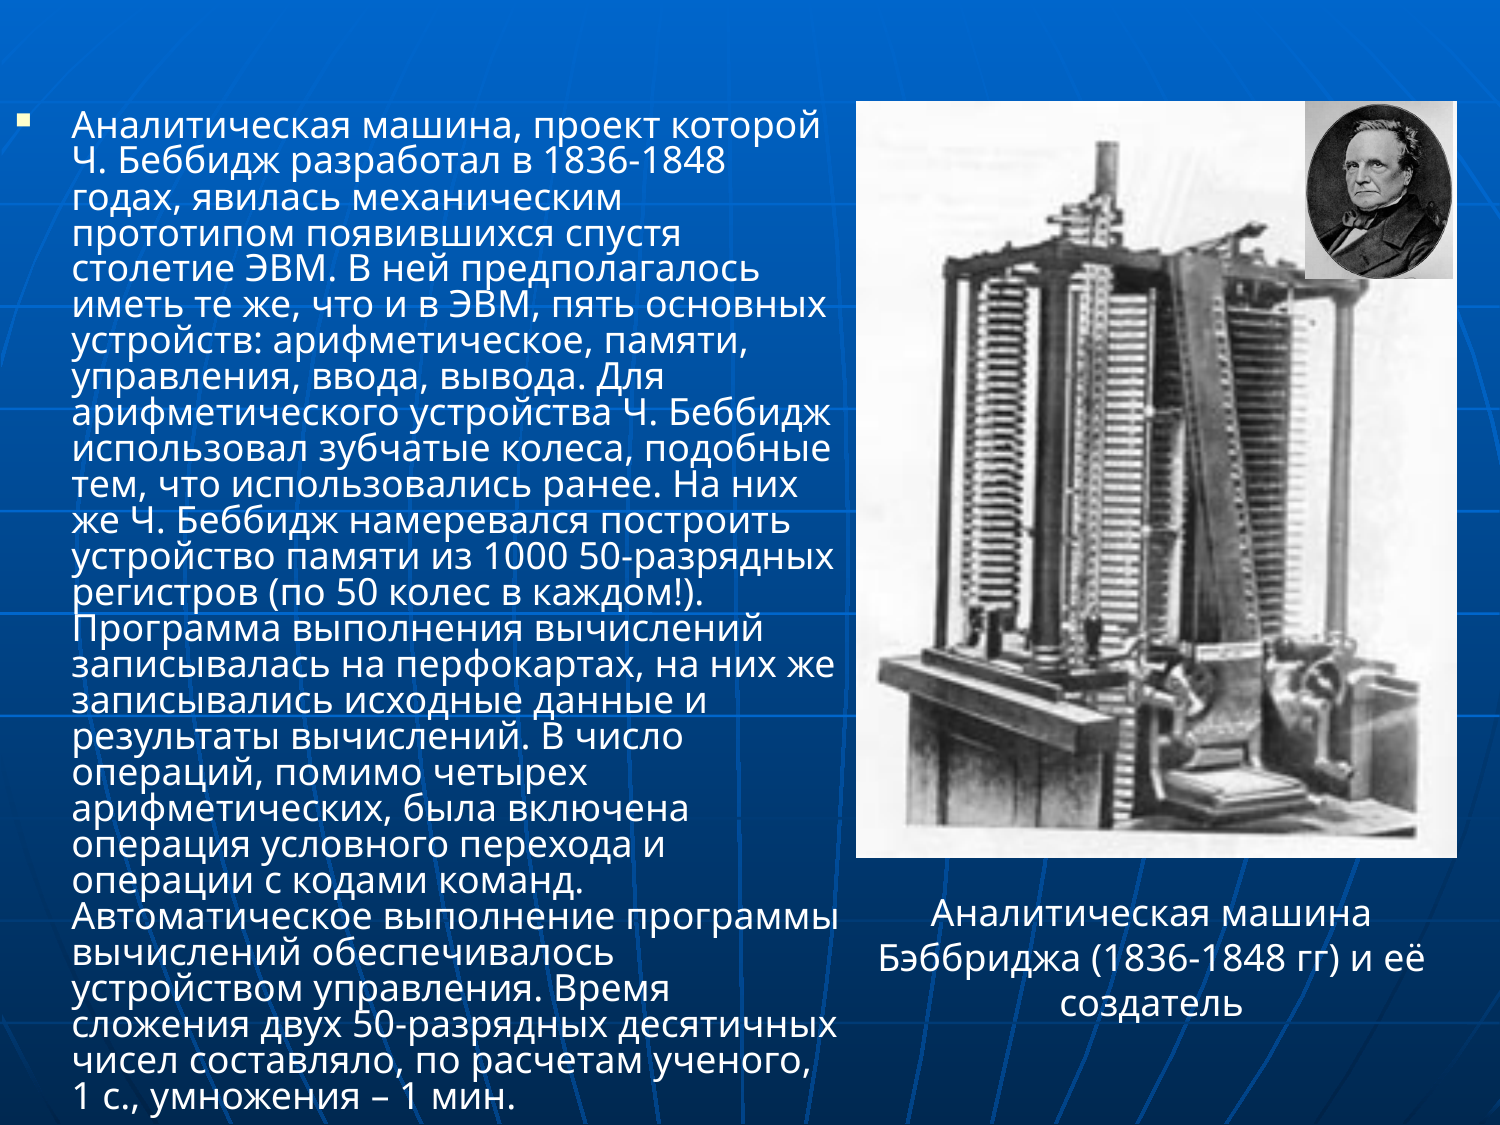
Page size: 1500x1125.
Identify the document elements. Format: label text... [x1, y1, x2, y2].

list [855, 101, 1457, 858]
text_box Аналитическая машина Бэббриджа (1836-1848 гг) и её создатель [844, 881, 1459, 1032]
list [1304, 101, 1453, 280]
list Аналитическая машина, проект которой Ч. Беббидж разработал в 1836-1848 годах, явилась механическим прототипом появившихся спустя столетие ЭВМ. В ней предполагалось иметь те же, что и в ЭВМ, пять основных устройств: арифметическое, памяти, управления, ввода, вывода. Для арифметического устройства Ч. Беббидж использовал зубчатые колеса, подобные тем, что использовались ранее. На них же Ч. Беббидж намеревался построить устройство памяти из 1000 50-разрядных регистров (по 50 колес в каждом!). Программа выполнения вычислений записывалась на перфокартах, на них же записывались исходные данные и результаты вычислений. В число операций, помимо четырех арифметических, была включена операция условного перехода и операции с кодами команд. Автоматическое выполнение программы вычислений обеспечивалось устройством управления. Время сложения двух 50-разрядных десятичных чисел составляло, по расчетам ученого, 1 с., умножения – 1 мин. [0, 101, 857, 1125]
